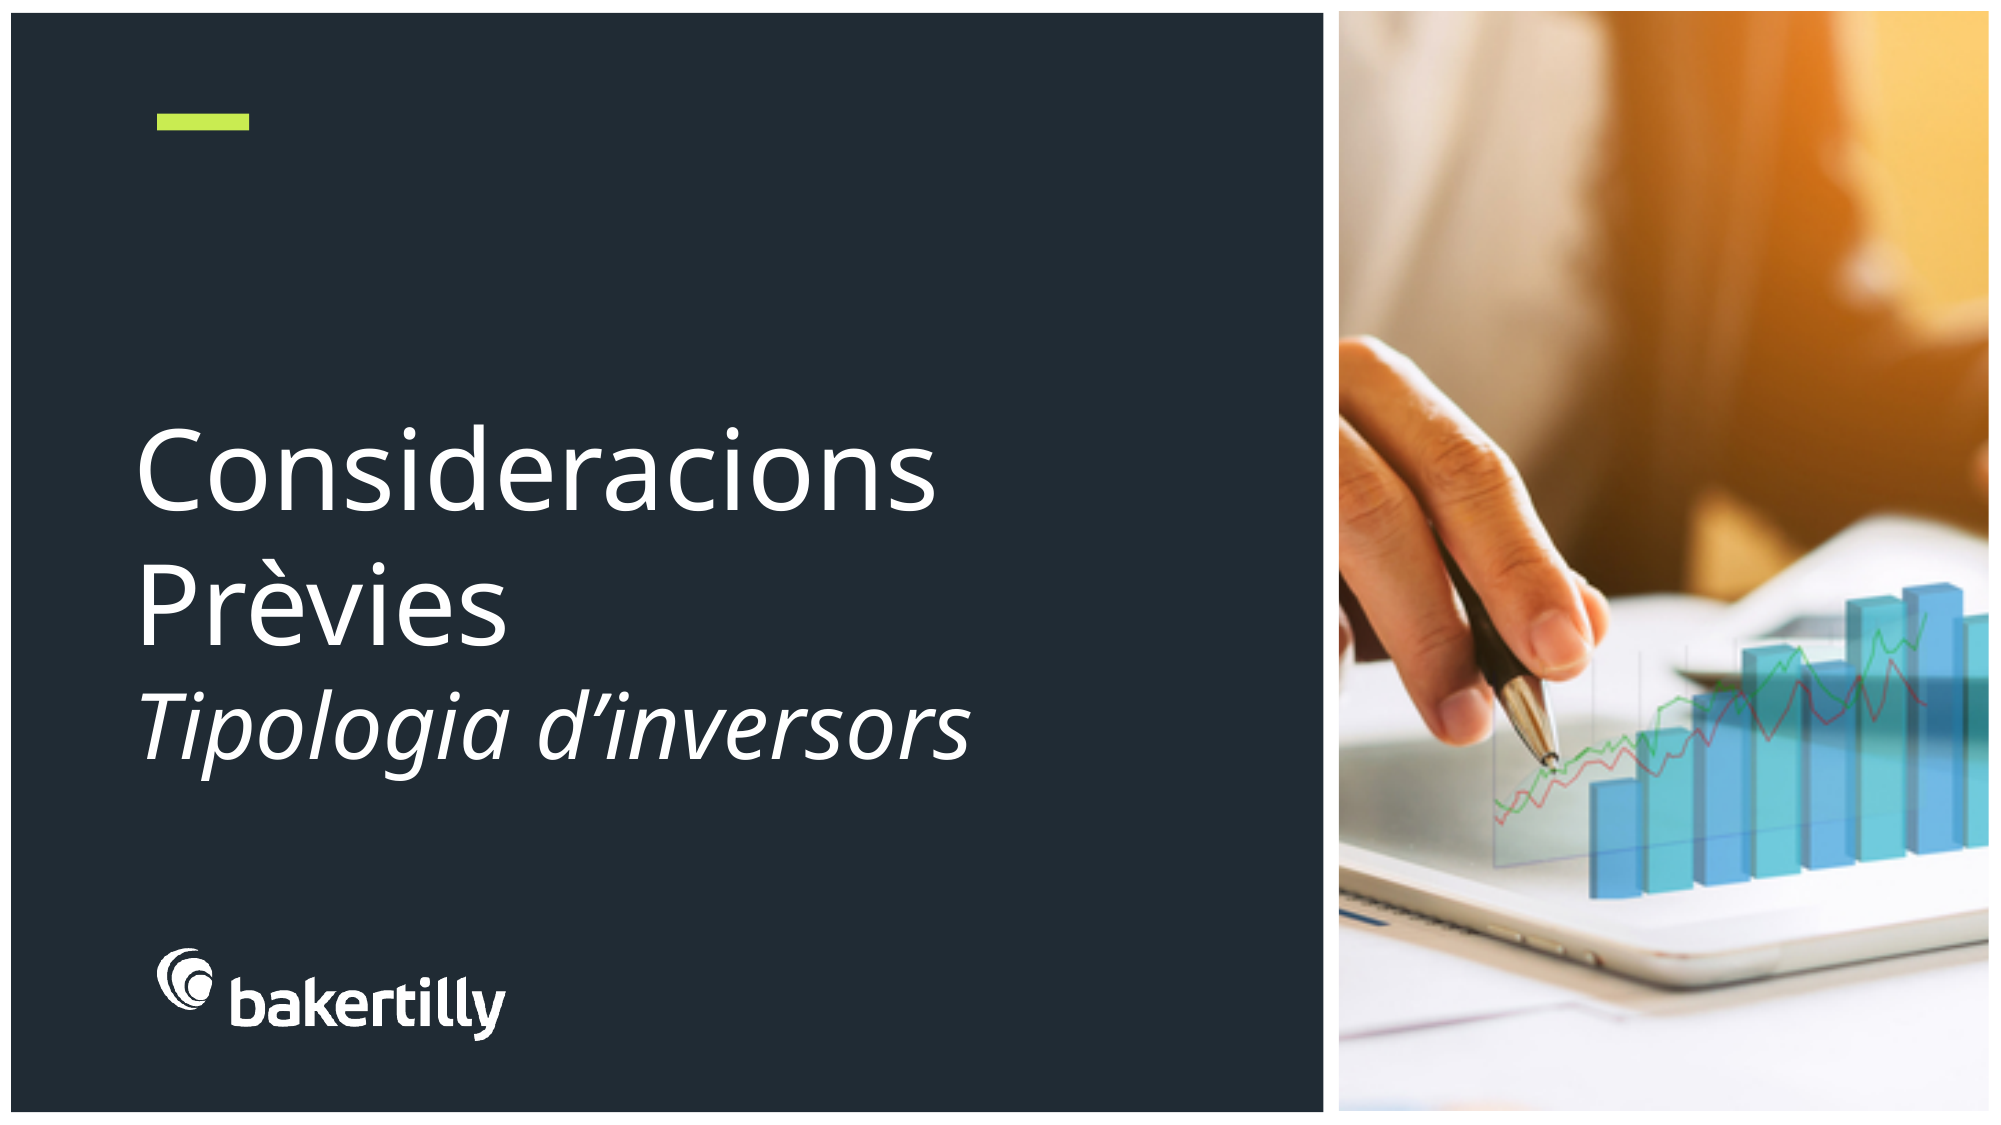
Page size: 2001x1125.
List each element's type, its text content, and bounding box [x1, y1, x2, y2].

title Consideracions Prèvies Tipologia d’inversors [133, 373, 1251, 1080]
picture [1338, 11, 1989, 1111]
